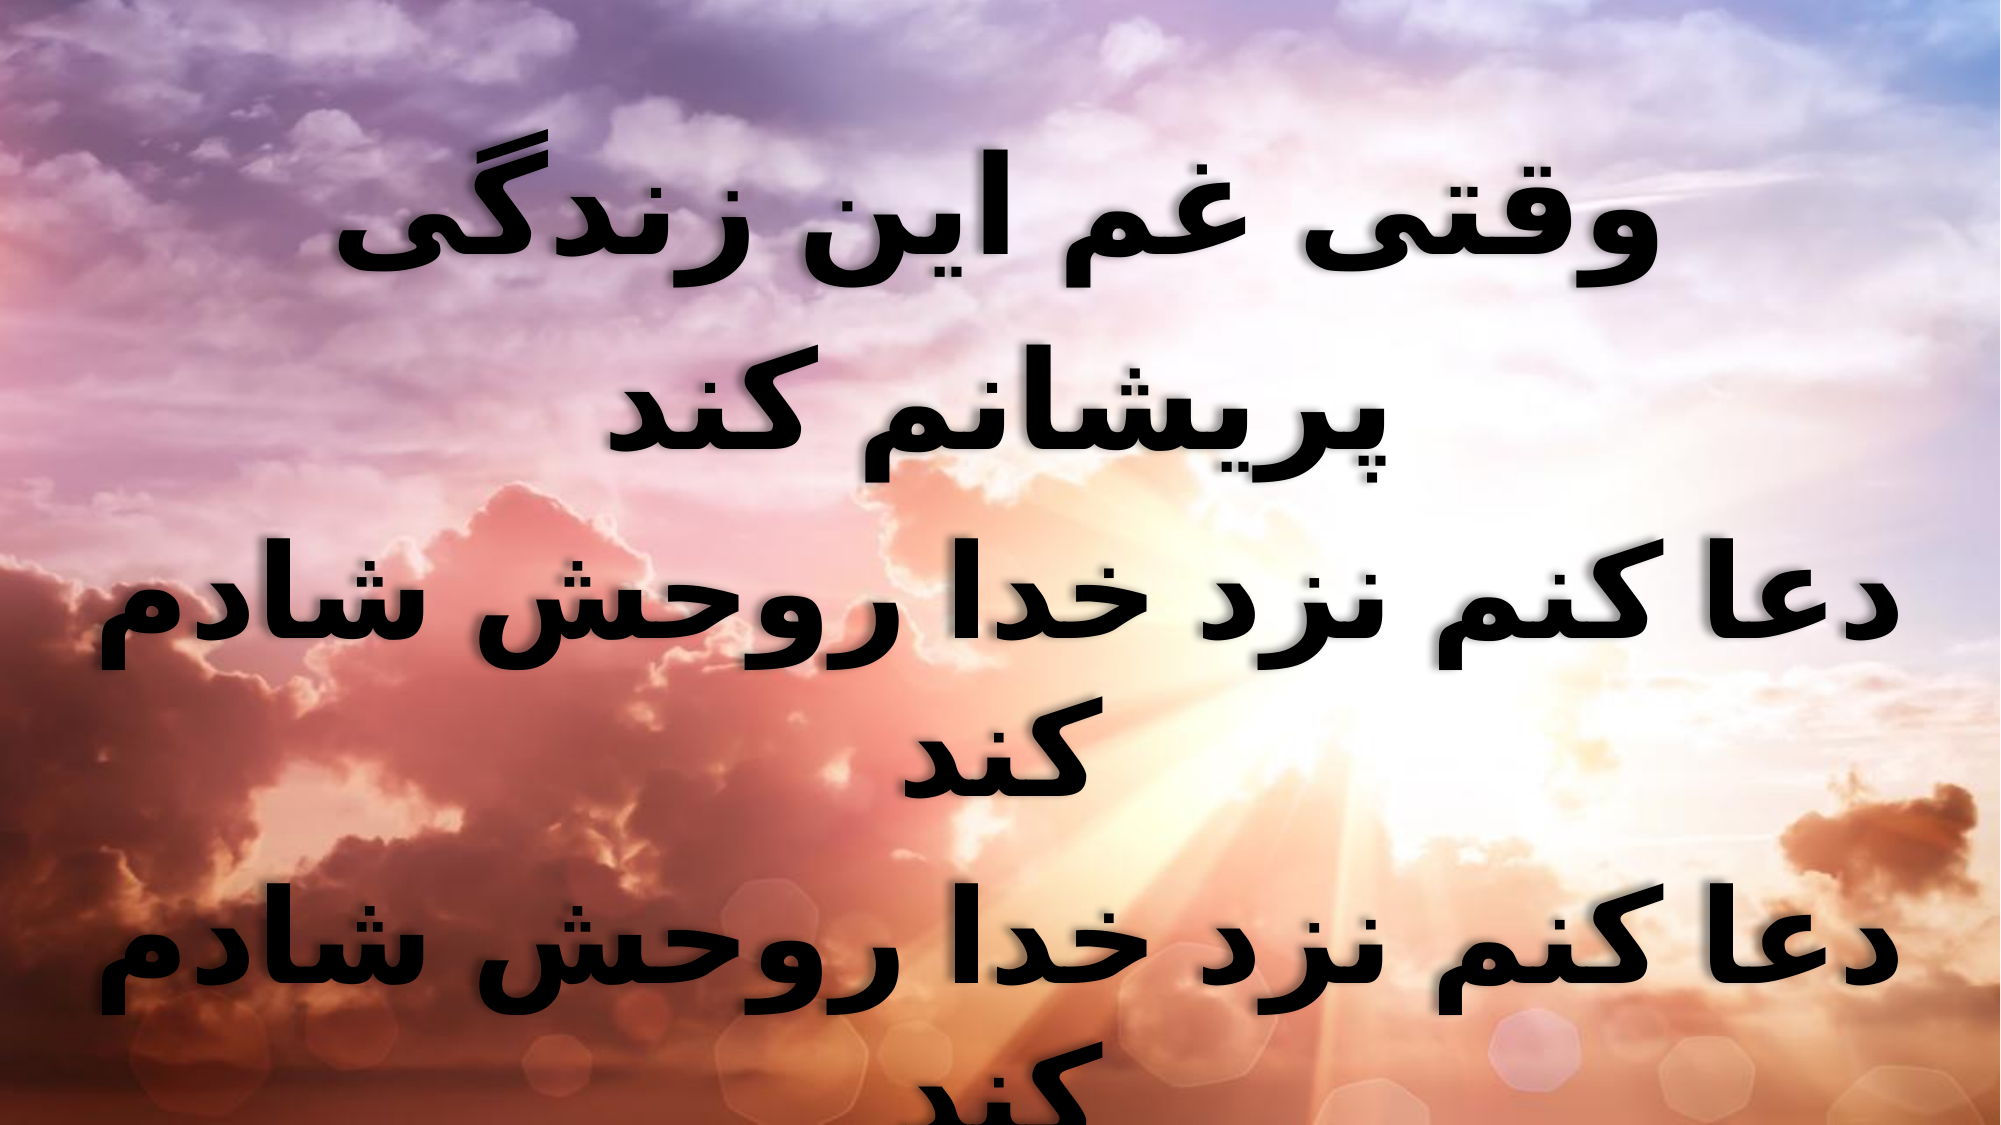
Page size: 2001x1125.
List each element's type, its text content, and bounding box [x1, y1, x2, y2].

text_box وقتی غم این زندگی پریشانم کند دعا کنم نزد خدا روحش شادم کند دعا کنم نزد خدا روحش شادم کند [0, 0, 2000, 1125]
